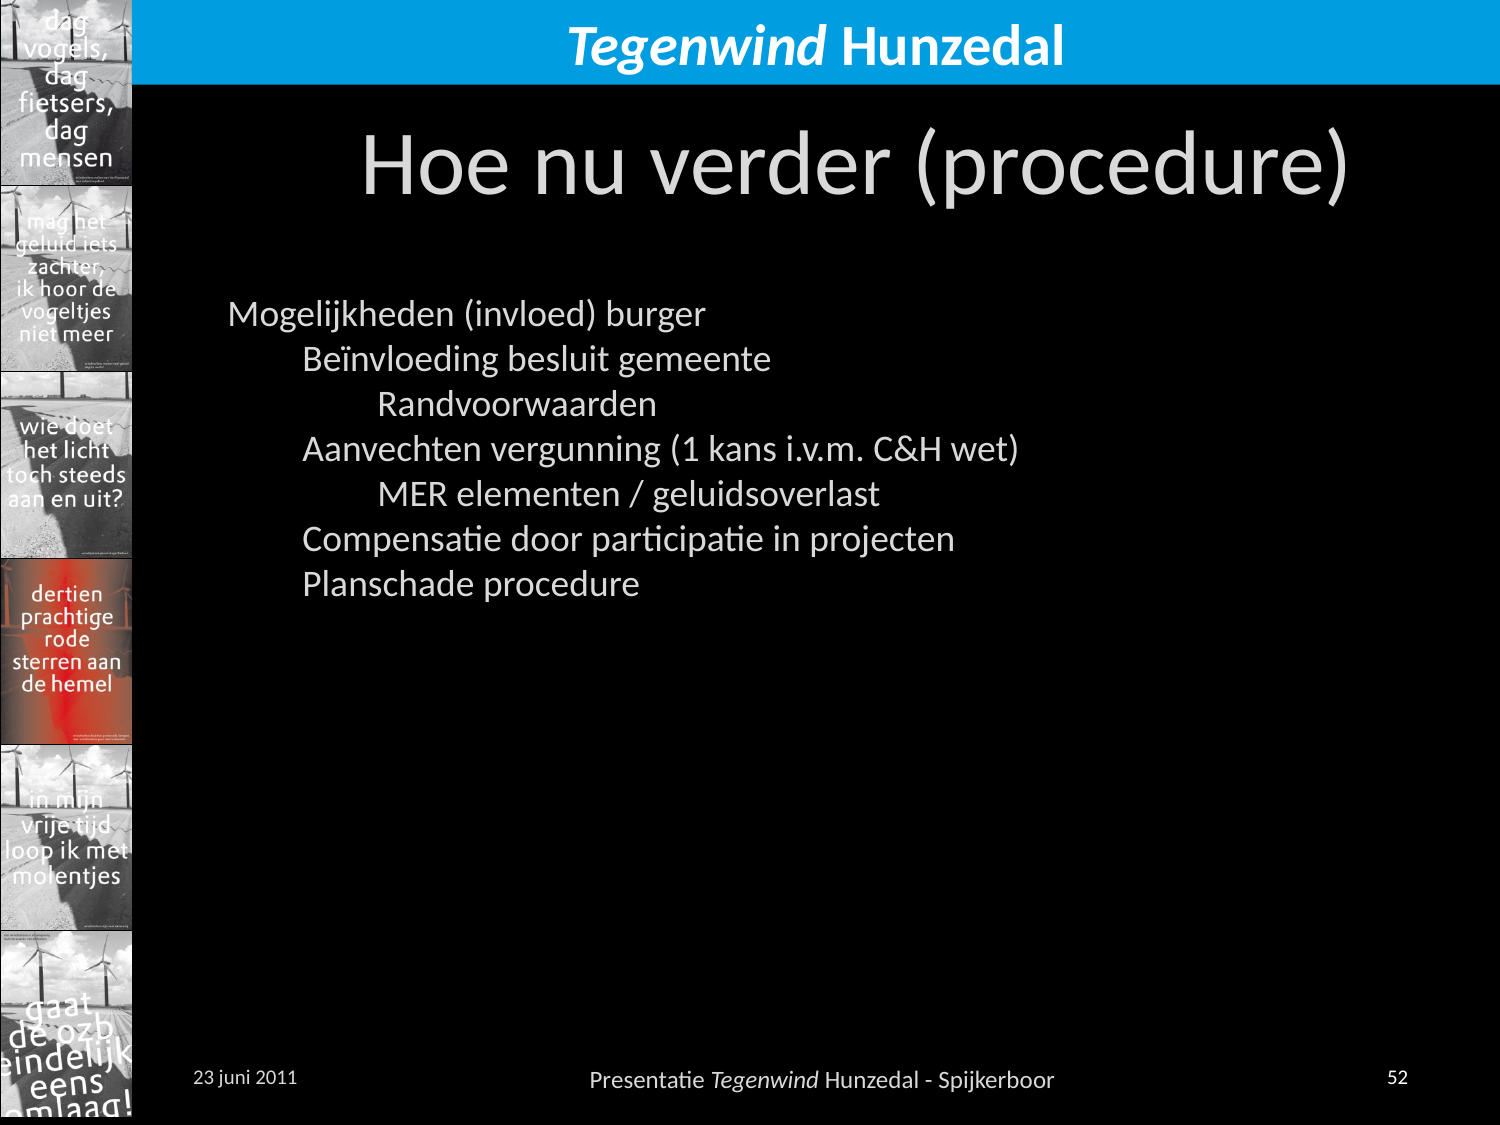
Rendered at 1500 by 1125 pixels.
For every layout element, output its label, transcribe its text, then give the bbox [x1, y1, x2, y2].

list Mogelijkheden (invloed) burger Beïnvloeding besluit gemeente Randvoorwaarden Aanvechten vergunning (1 kans i.v.m. C&H wet) MER elementen / geluidsoverlast Compensatie door participatie in projecten Planschade procedure [212, 281, 1500, 1073]
title Hoe nu verder (procedure) [214, 95, 1500, 217]
picture [0, 0, 132, 1117]
